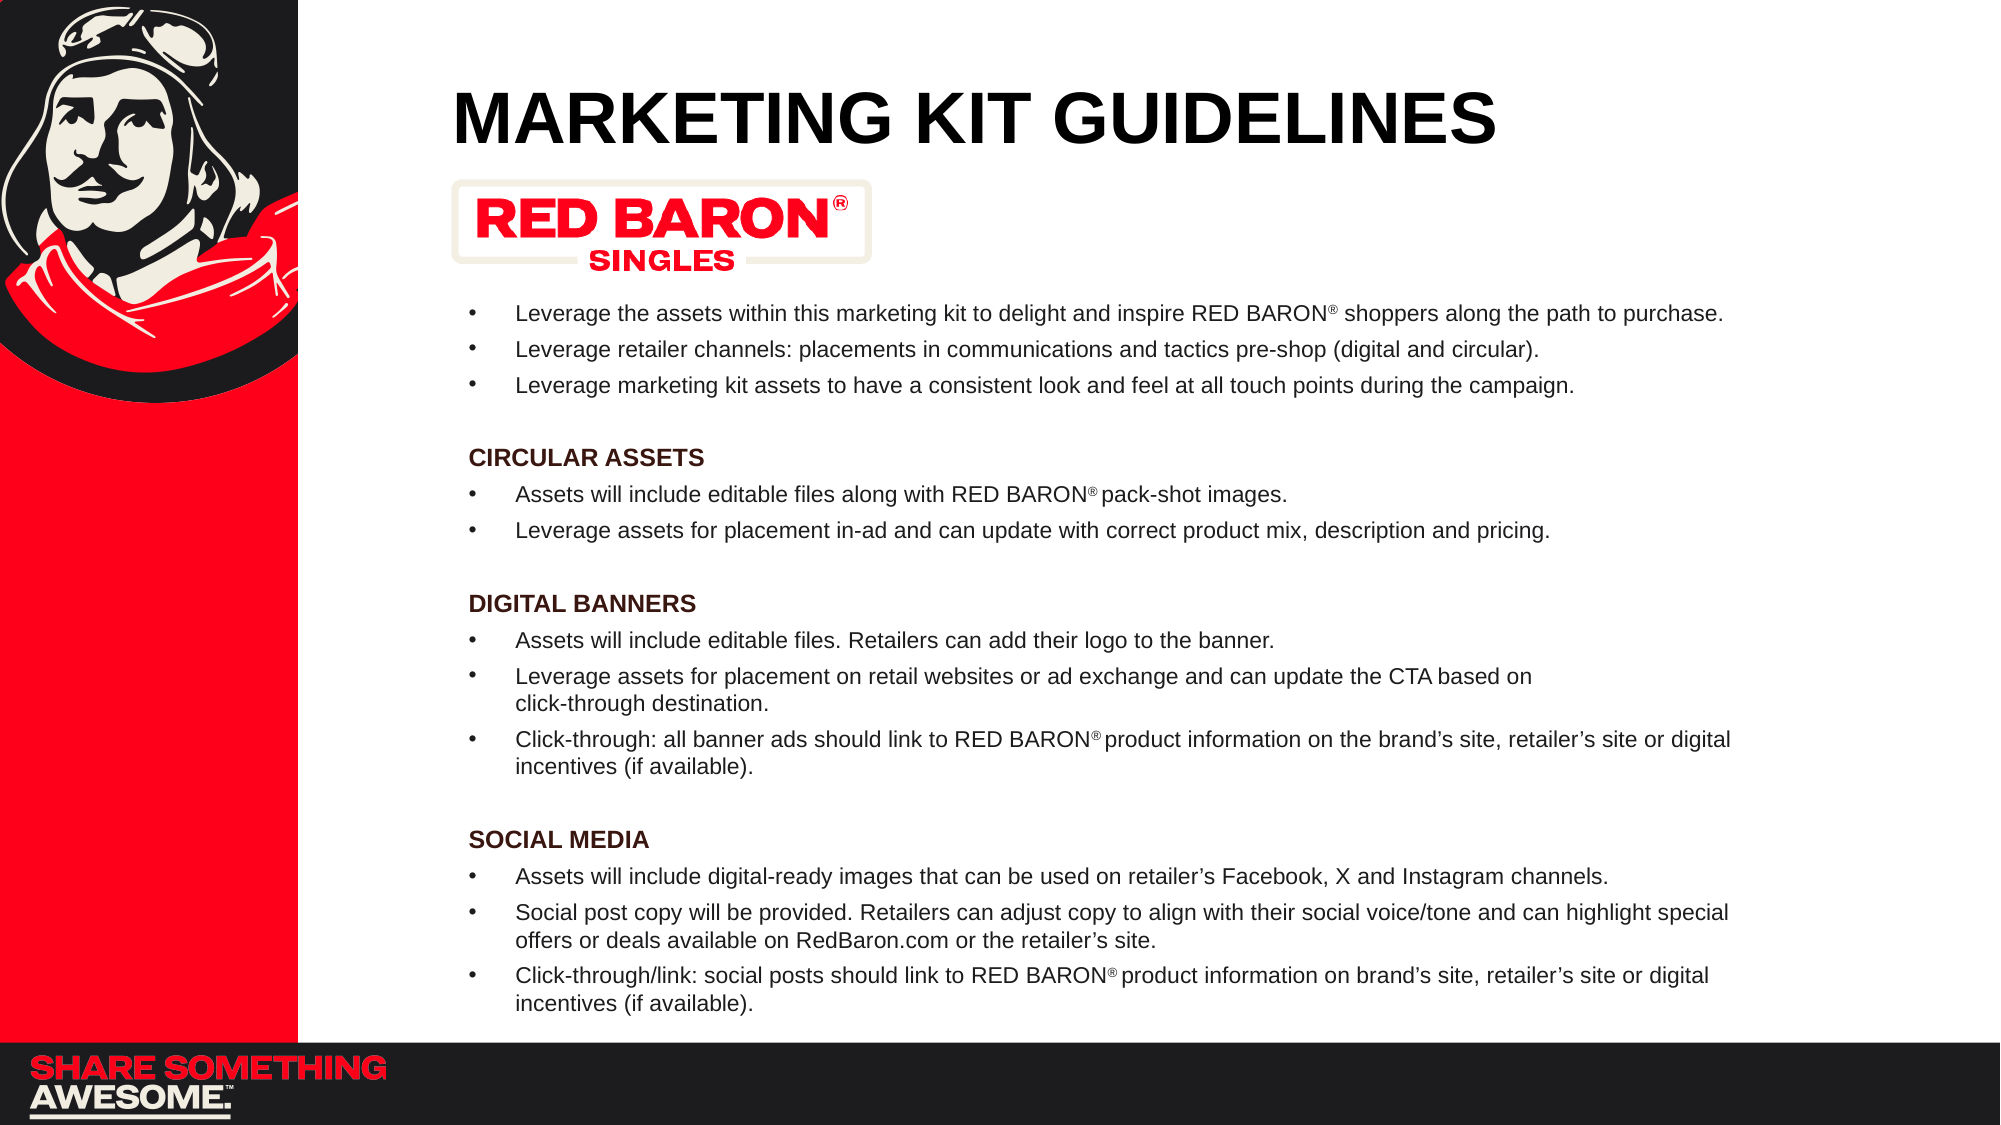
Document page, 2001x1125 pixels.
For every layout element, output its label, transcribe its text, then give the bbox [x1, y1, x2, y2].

title MARKETING KIT GUIDELINES [437, 59, 1863, 181]
picture [29, 1050, 455, 1125]
picture [437, 170, 887, 285]
list Leverage the assets within this marketing kit to delight and inspire RED BARON® shoppers along the path to purchase. Leverage retailer channels: placements in communications and tactics pre-shop (digital and circular). Leverage marketing kit assets to have a consistent look and feel at all touch points during the campaign. CIRCULAR ASSETS Assets will include editable files along with RED BARON® pack-shot images. Leverage assets for placement in-ad and can update with correct product mix, description and pricing. DIGITAL BANNERS Assets will include editable files. Retailers can add their logo to the banner. Leverage assets for placement on retail websites or ad exchange and can update the CTA based on click-through destination. Click-through: all banner ads should link to RED BARON® product information on the brand’s site, retailer’s site or digital incentives (if available). SOCIAL MEDIA Assets will include digital-ready images that can be used on retailer’s Facebook, X and Instagram channels. Social post copy will be provided. Retailers can adjust copy to align with their social voice/tone and can highlight special offers or deals available on RedBaron.com or the retailer’s site. Click-through/link: social posts should link to RED BARON® product information on brand’s site, retailer’s site or digital incentives (if available). [453, 291, 1784, 1014]
picture [0, 0, 298, 403]
